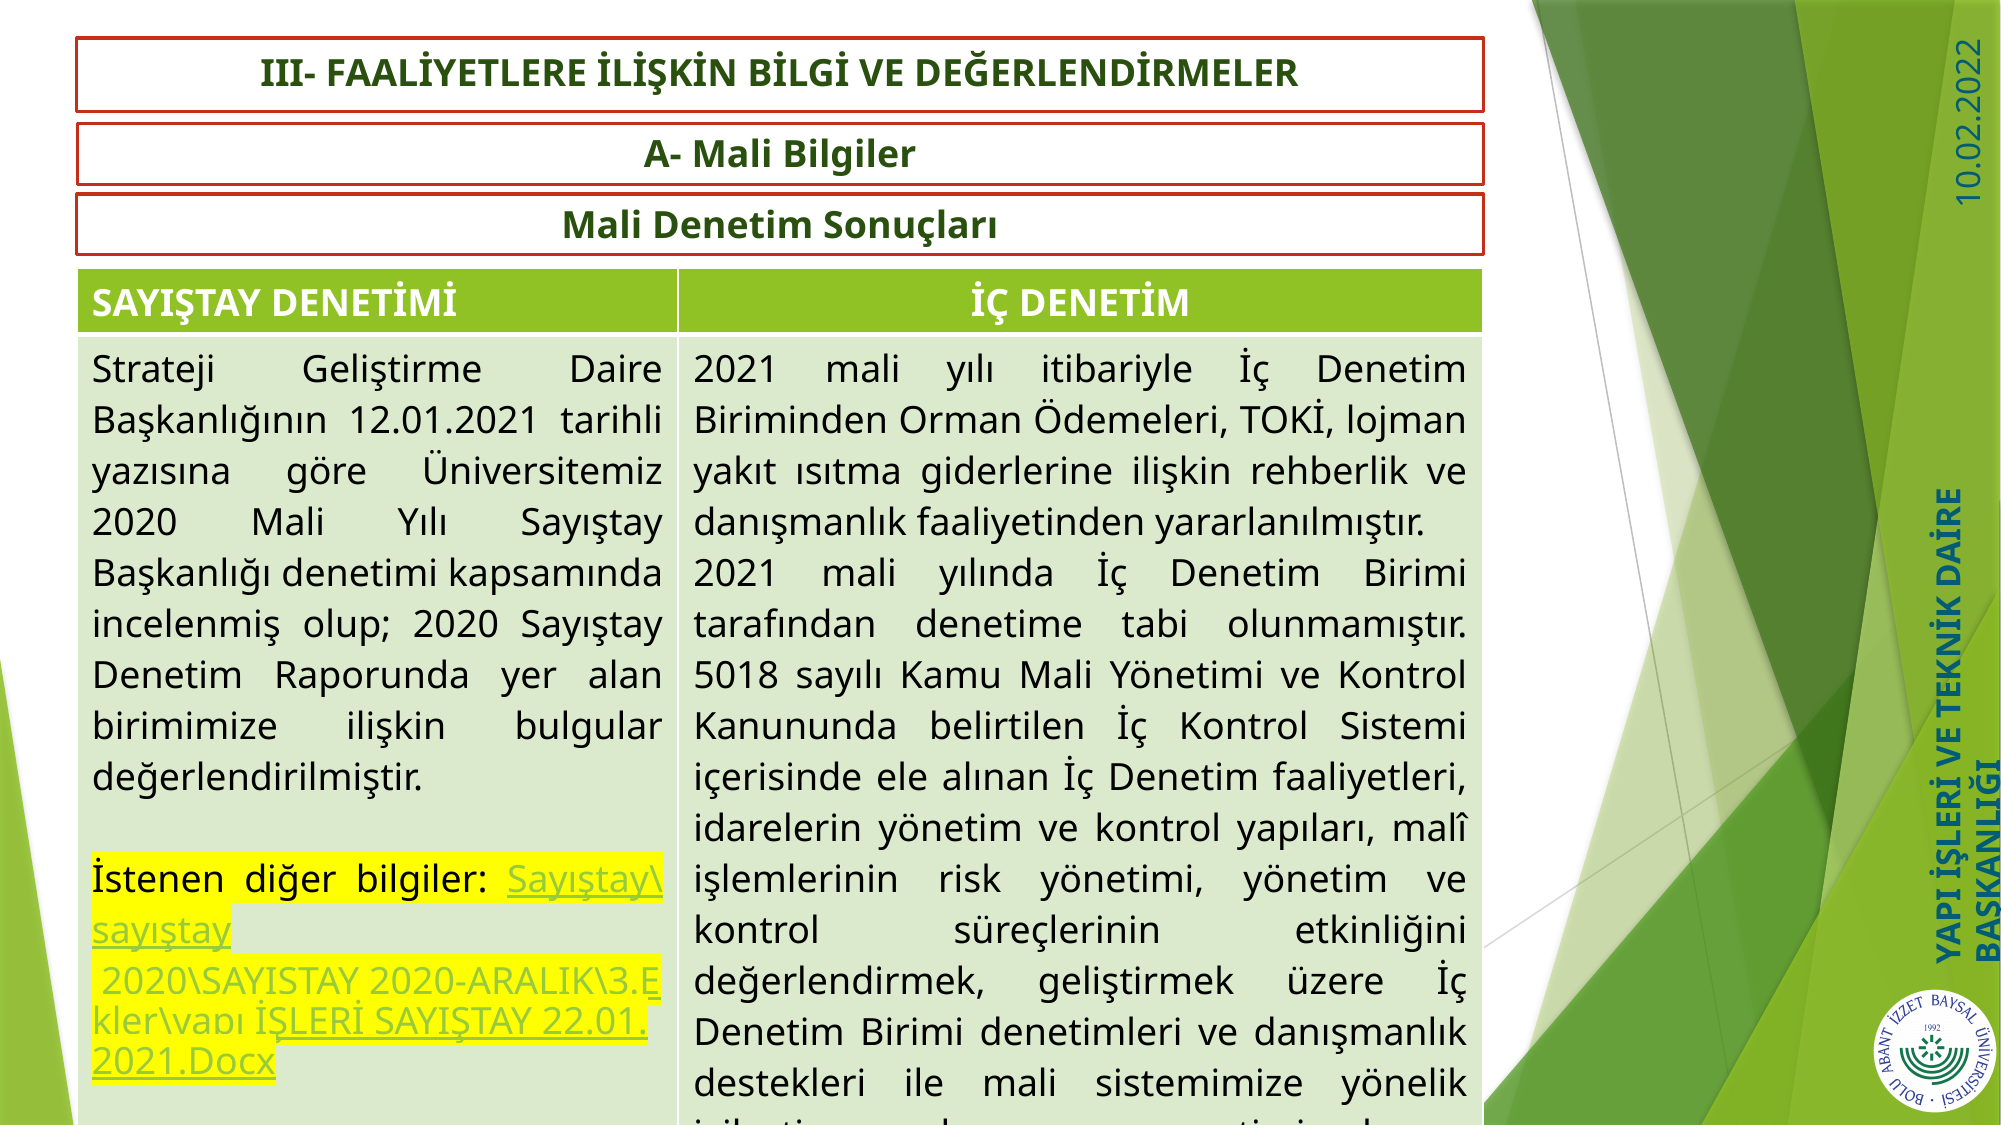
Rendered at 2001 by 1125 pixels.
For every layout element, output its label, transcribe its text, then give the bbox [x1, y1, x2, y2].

picture [1867, 983, 2001, 1119]
title III- FAALİYETLERE İLİŞKİN BİLGİ VE DEĞERLENDİRMELER [75, 36, 1485, 113]
table_header SAYIŞTAY DENETİMİ [78, 269, 677, 332]
text_box a- Mali Bilgiler [76, 122, 1485, 186]
text_box Mali Denetim Sonuçları [75, 192, 1485, 256]
table_header İÇ DENETİM [679, 269, 1482, 332]
table_cell Strateji Geliştirme Daire Başkanlığının 12.01.2021 tarihli yazısına göre Üniversitemiz 2020 Mali Yılı Sayıştay Başkanlığı denetimi kapsamında incelenmiş olup; 2020 Sayıştay Denetim Raporunda yer alan birimimize ilişkin bulgular değerlendirilmiştir. İstenen diğer bilgiler: Sayıştay\sayıştay 2020\SAYIŞTAY 2020-ARALIK\3.Ekler\yapı İŞLERİ SAYIŞTAY 22.01.2021.Docx [78, 337, 677, 1125]
table_cell 2021 mali yılı itibariyle İç Denetim Biriminden Orman Ödemeleri, TOKİ, lojman yakıt ısıtma giderlerine ilişkin rehberlik ve danışmanlık faaliyetinden yararlanılmıştır. 2021 mali yılında İç Denetim Birimi tarafından denetime tabi olunmamıştır. 5018 sayılı Kamu Mali Yönetimi ve Kontrol Kanununda belirtilen İç Kontrol Sistemi içerisinde ele alınan İç Denetim faaliyetleri, idarelerin yönetim ve kontrol yapıları, malî işlemlerinin risk yönetimi, yönetim ve kontrol süreçlerinin etkinliğini değerlendirmek, geliştirmek üzere İç Denetim Birimi denetimleri ve danışmanlık destekleri ile mali sistemimize yönelik iyileştirme çabamız ve gayretimiz devam etmektedir. [679, 337, 1482, 1125]
